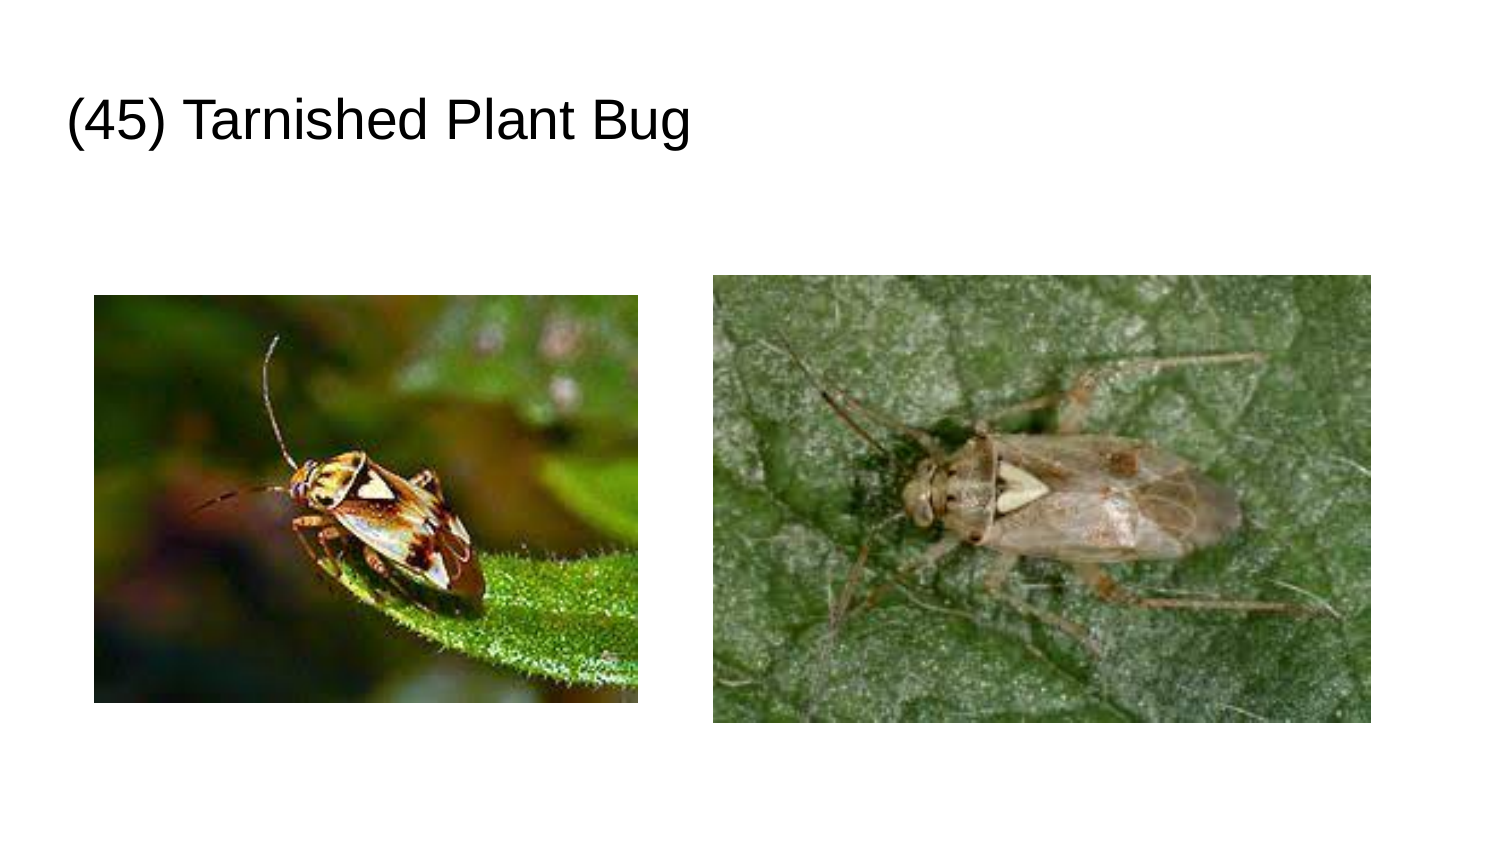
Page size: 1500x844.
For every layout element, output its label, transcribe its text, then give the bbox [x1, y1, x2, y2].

title (45) Tarnished Plant Bug [51, 72, 1449, 167]
picture [94, 295, 639, 704]
picture [713, 275, 1372, 724]
